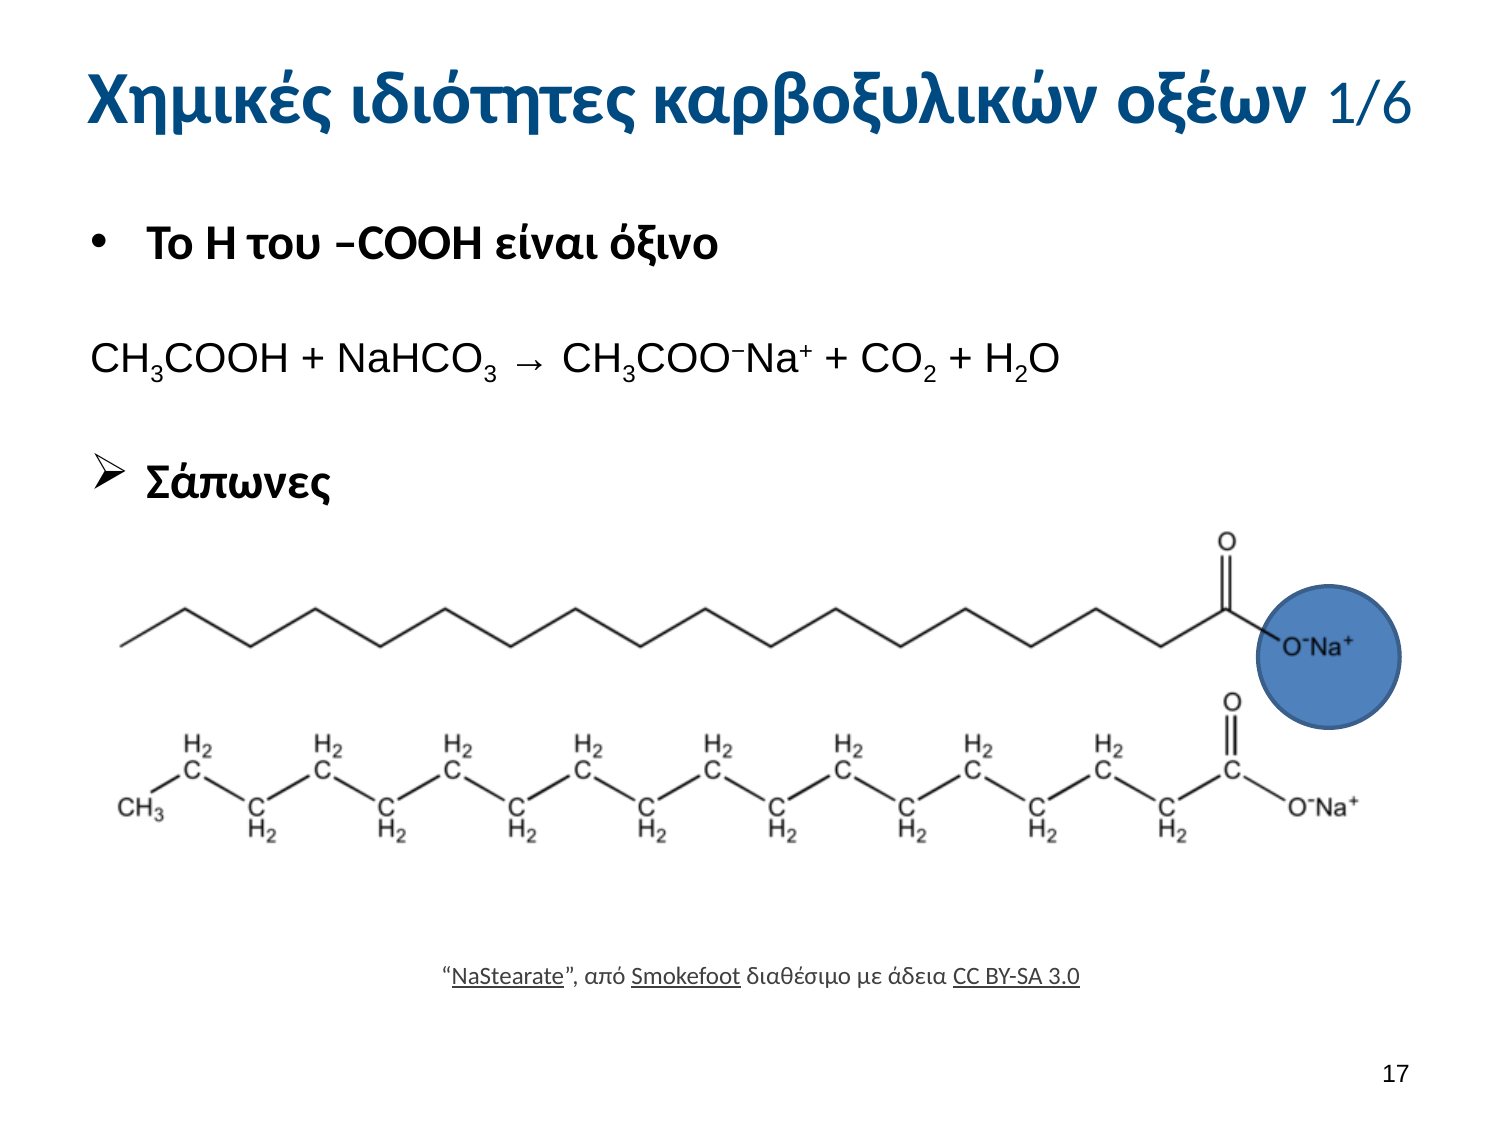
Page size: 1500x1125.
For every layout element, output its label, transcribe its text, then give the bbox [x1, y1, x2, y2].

text_box [1368, 595, 1402, 719]
text_box “NaStearate”, από Smokefoot διαθέσιμο με άδεια CC BY-SA 3.0 [113, 952, 1408, 997]
slide_number 16 [1074, 1042, 1425, 1103]
title Χημικές ιδιότητες καρβοξυλικών οξέων 1/6 [0, 19, 1500, 169]
picture [111, 526, 1363, 848]
list Το Η του –COOH είναι όξινο CH3COOH + NaHCO3 → CH3COO−Na+ + CO2 + H2O Σάπωνες [75, 196, 1425, 551]
